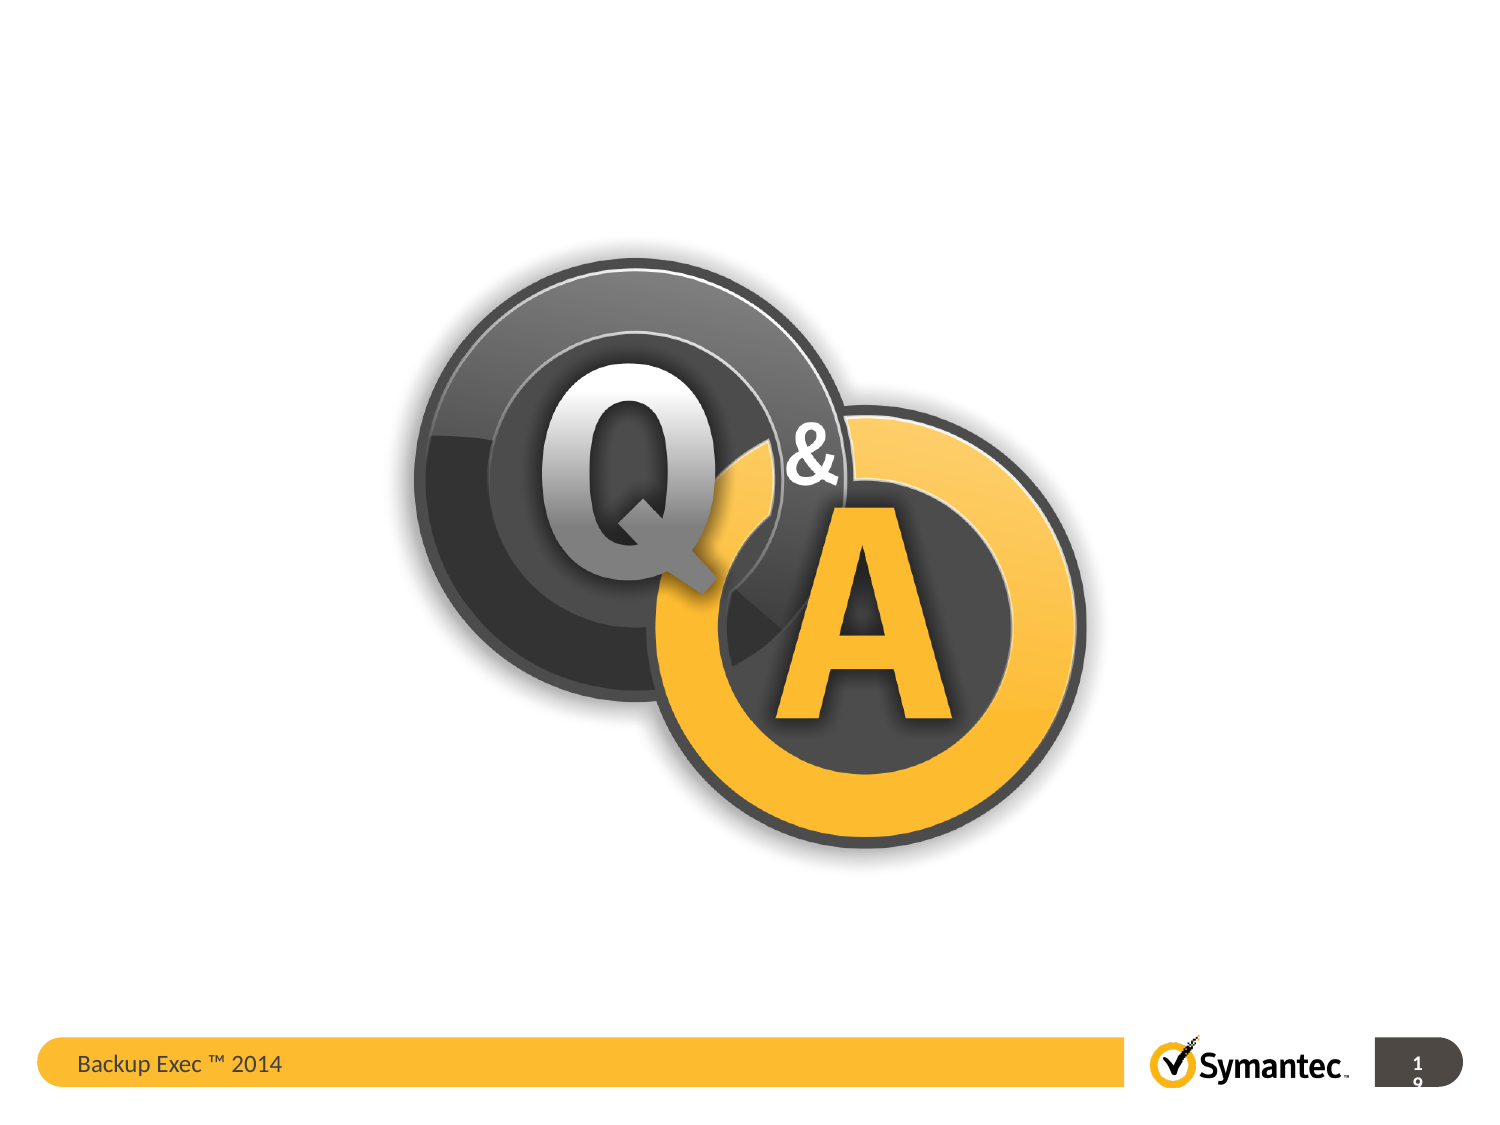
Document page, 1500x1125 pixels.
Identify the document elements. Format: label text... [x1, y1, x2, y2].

footer Backup Exec ™ 2014 [62, 1042, 749, 1082]
picture [1150, 1035, 1349, 1088]
picture [367, 212, 1132, 894]
slide_number 19 [1402, 1049, 1428, 1075]
